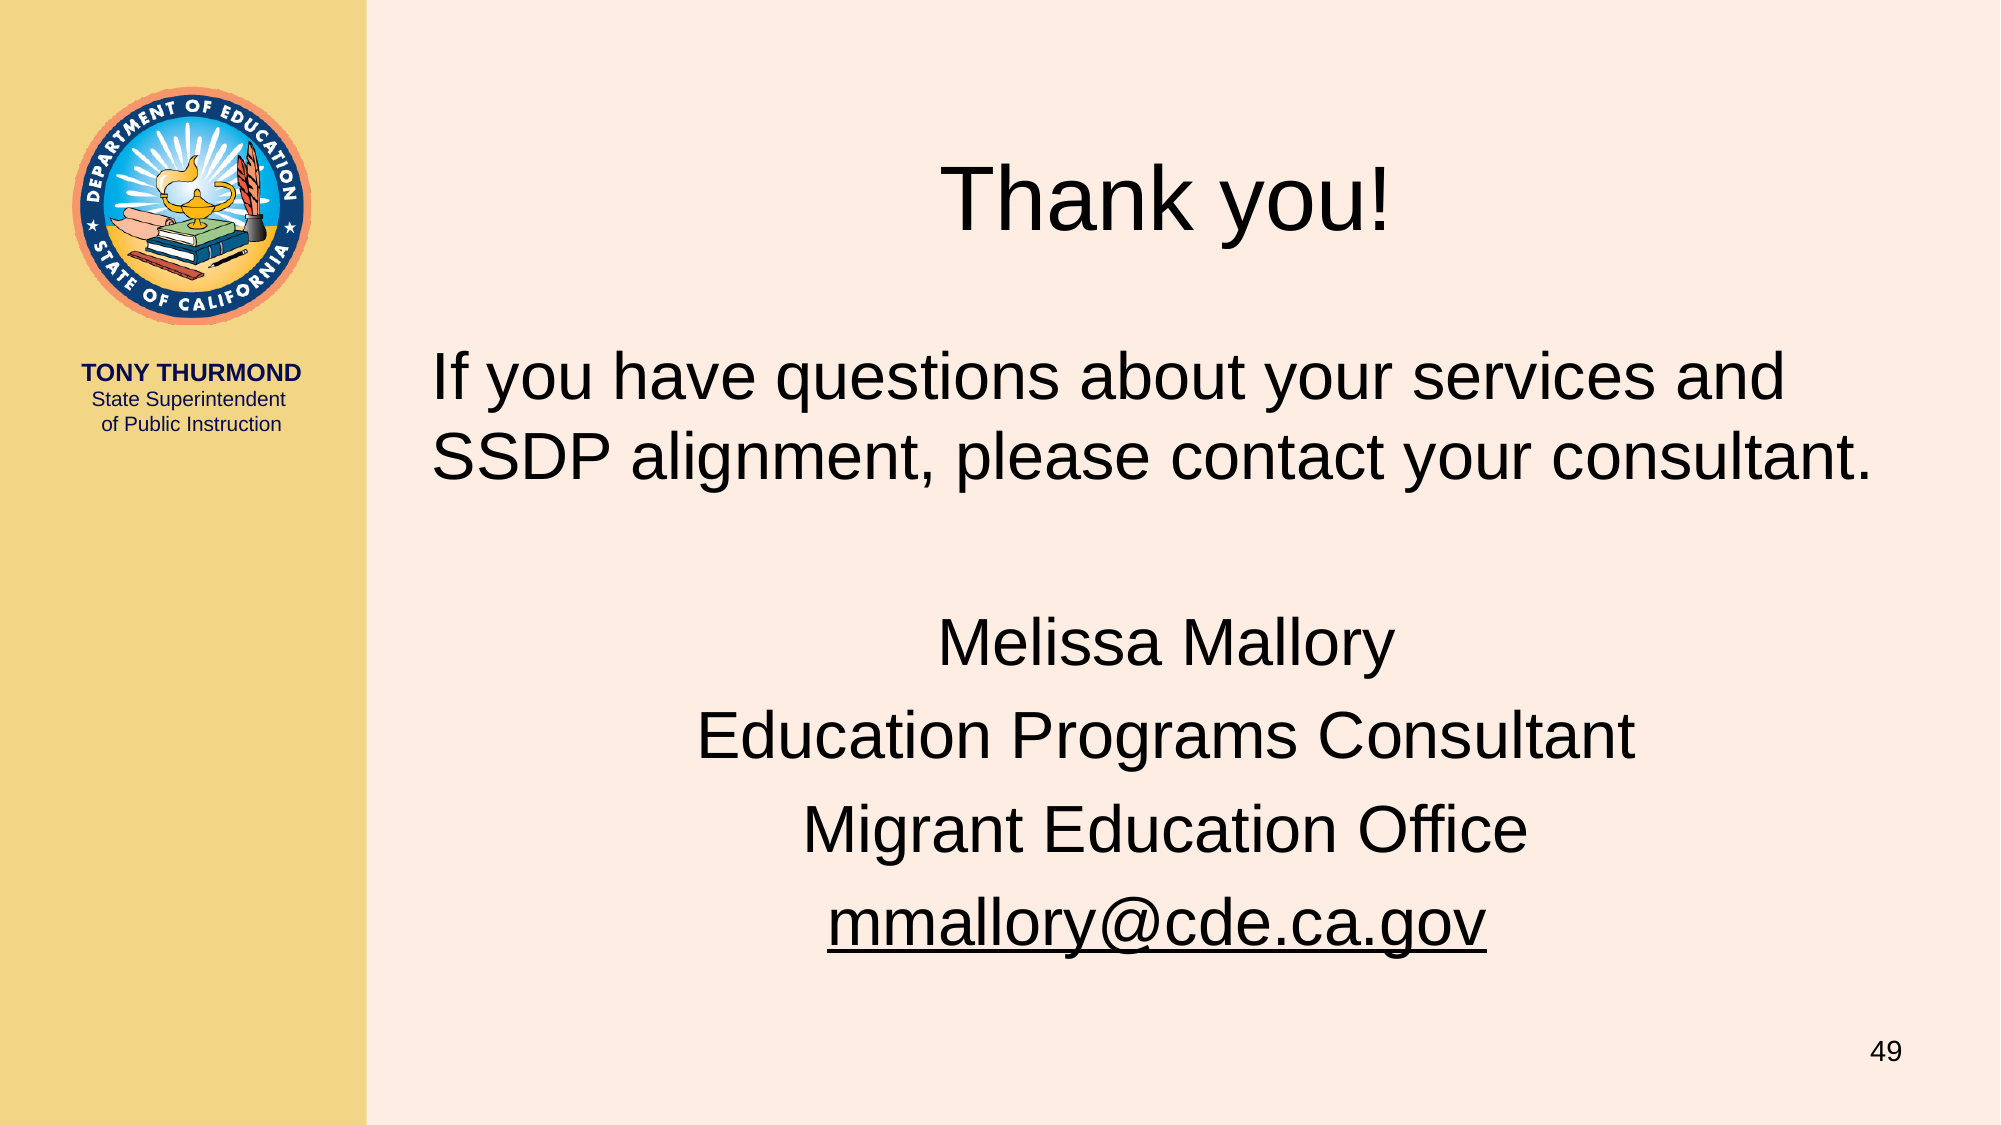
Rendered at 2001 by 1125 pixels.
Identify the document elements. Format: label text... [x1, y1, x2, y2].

list If you have questions about your services and SSDP alignment, please contact your consultant. Melissa Mallory Education Programs Consultant Migrant Education Office mmallory@cde.ca.gov [416, 324, 1917, 1000]
picture [72, 86, 311, 325]
title Thank you! [416, 99, 1917, 288]
slide_number 49 [1551, 1025, 1918, 1100]
